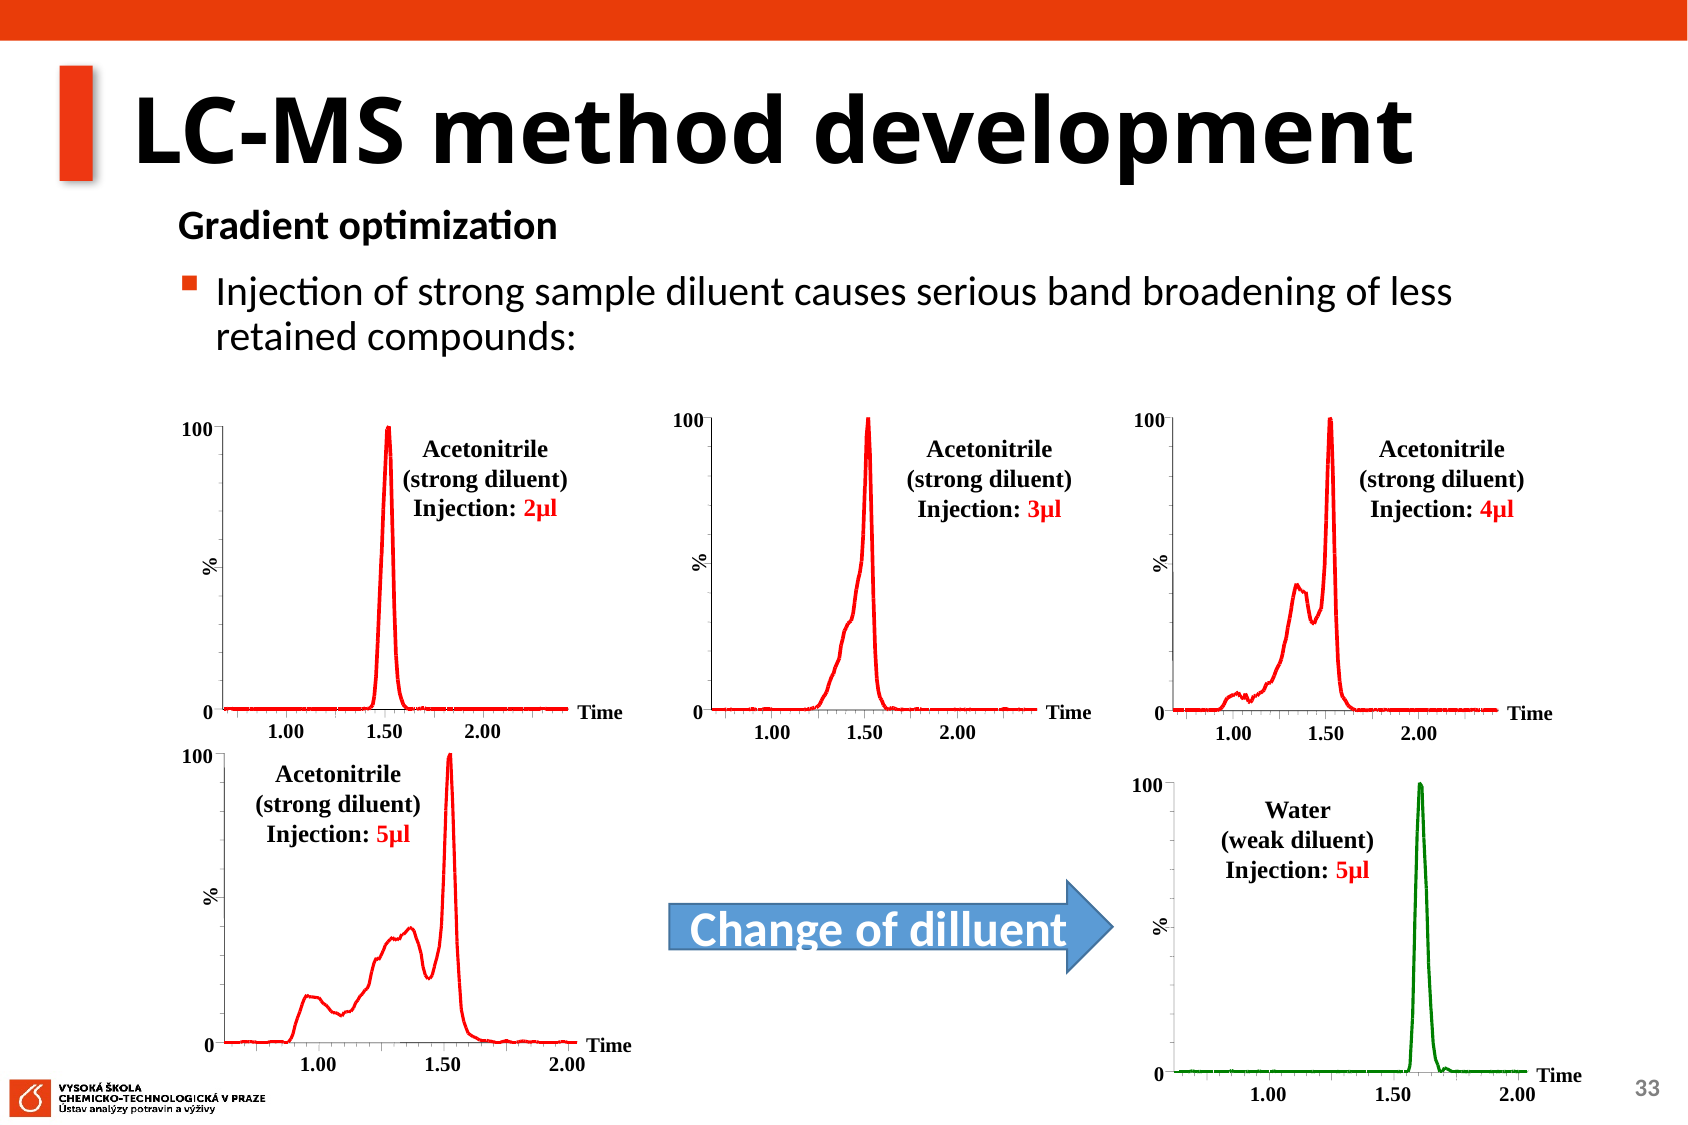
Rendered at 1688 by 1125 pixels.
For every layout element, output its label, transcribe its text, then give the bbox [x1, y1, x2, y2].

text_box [672, 406, 1093, 744]
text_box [1131, 771, 1583, 1106]
text_box Change of dilluent [668, 878, 1115, 975]
list Gradient optimization Injection of strong sample diluent causes serious band broadening of less retained compounds: [163, 196, 1514, 563]
picture [0, 1071, 274, 1125]
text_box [181, 742, 633, 1077]
title LC-MS method development [116, 59, 1643, 208]
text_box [1133, 406, 1554, 745]
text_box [181, 415, 624, 743]
